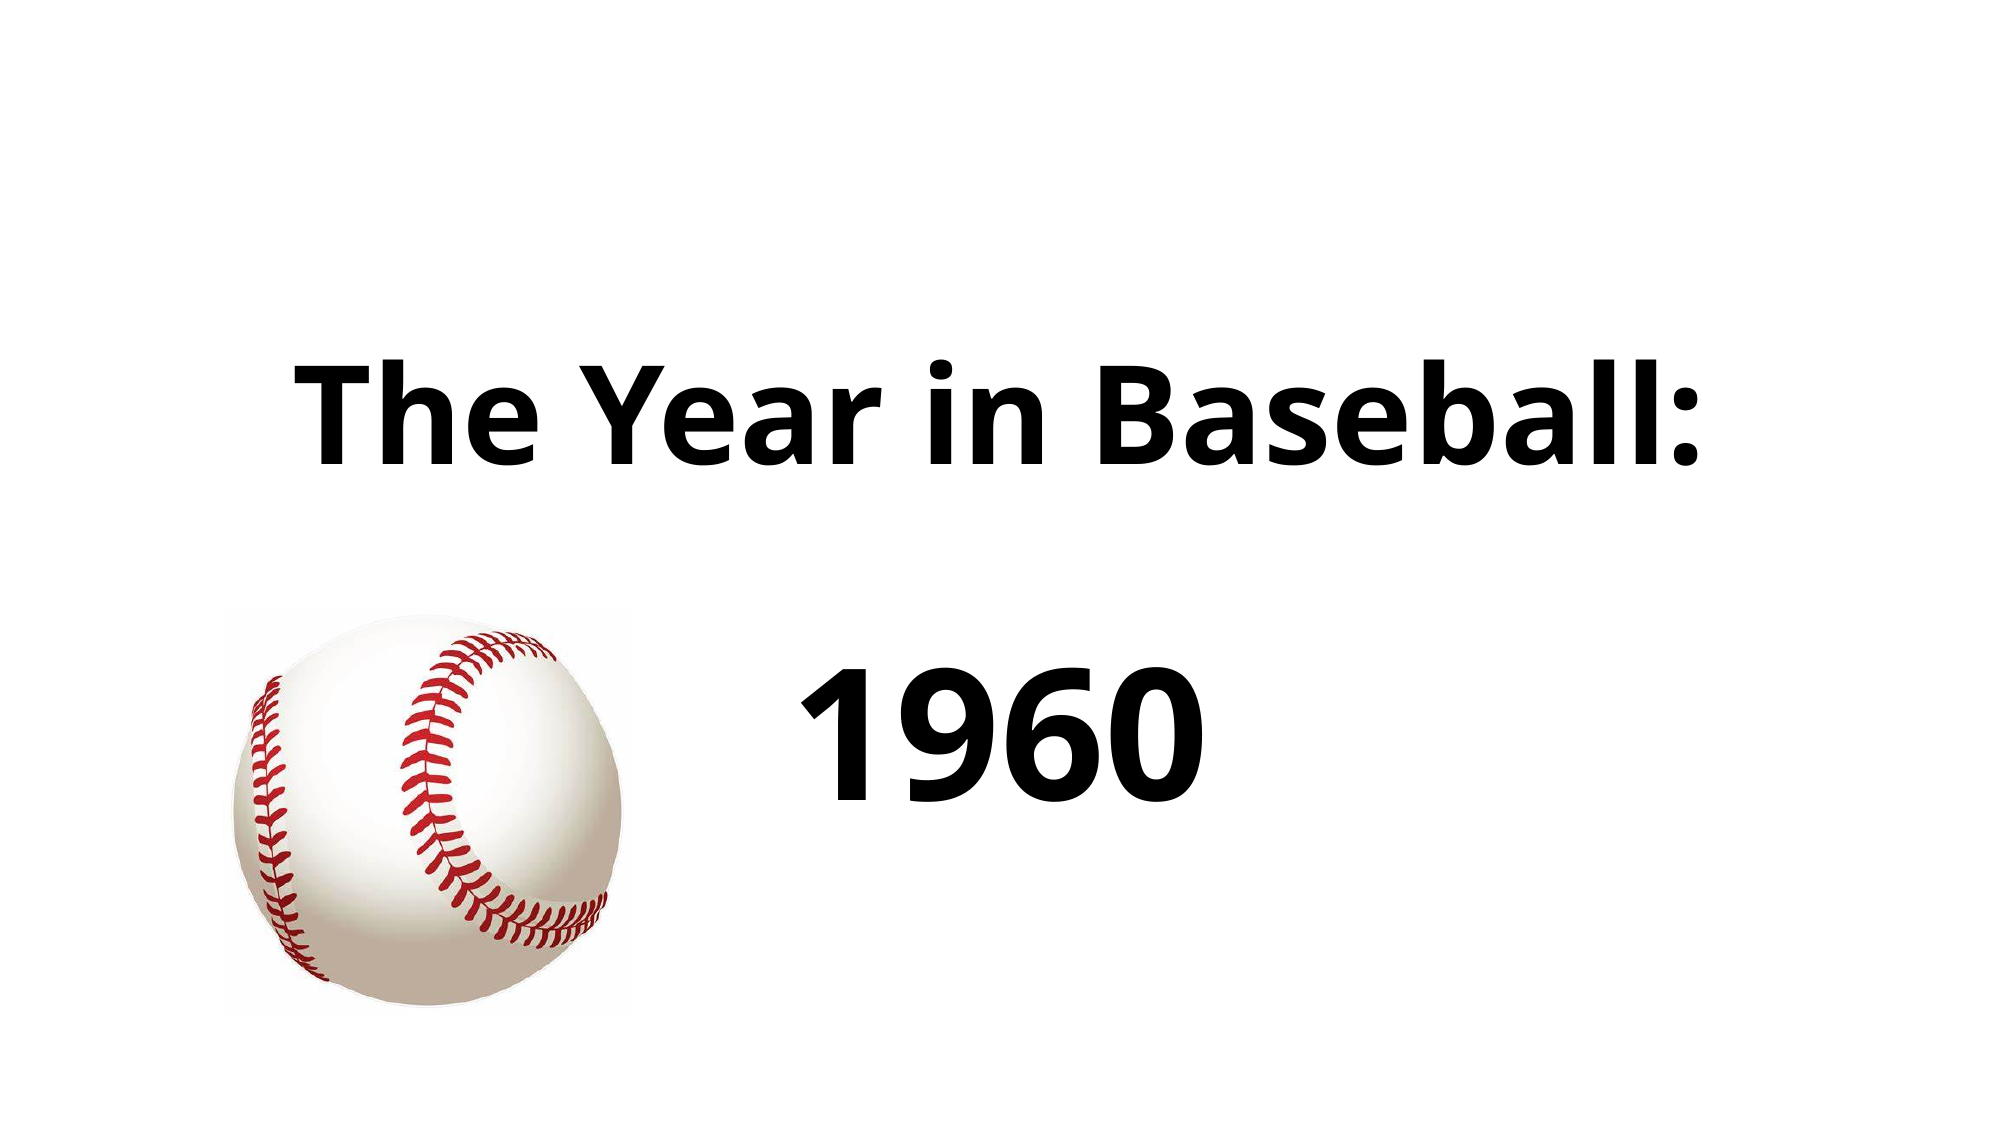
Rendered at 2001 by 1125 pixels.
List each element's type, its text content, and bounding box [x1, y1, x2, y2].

picture [222, 606, 631, 1015]
title The Year in Baseball: 1960 [249, 184, 1750, 848]
